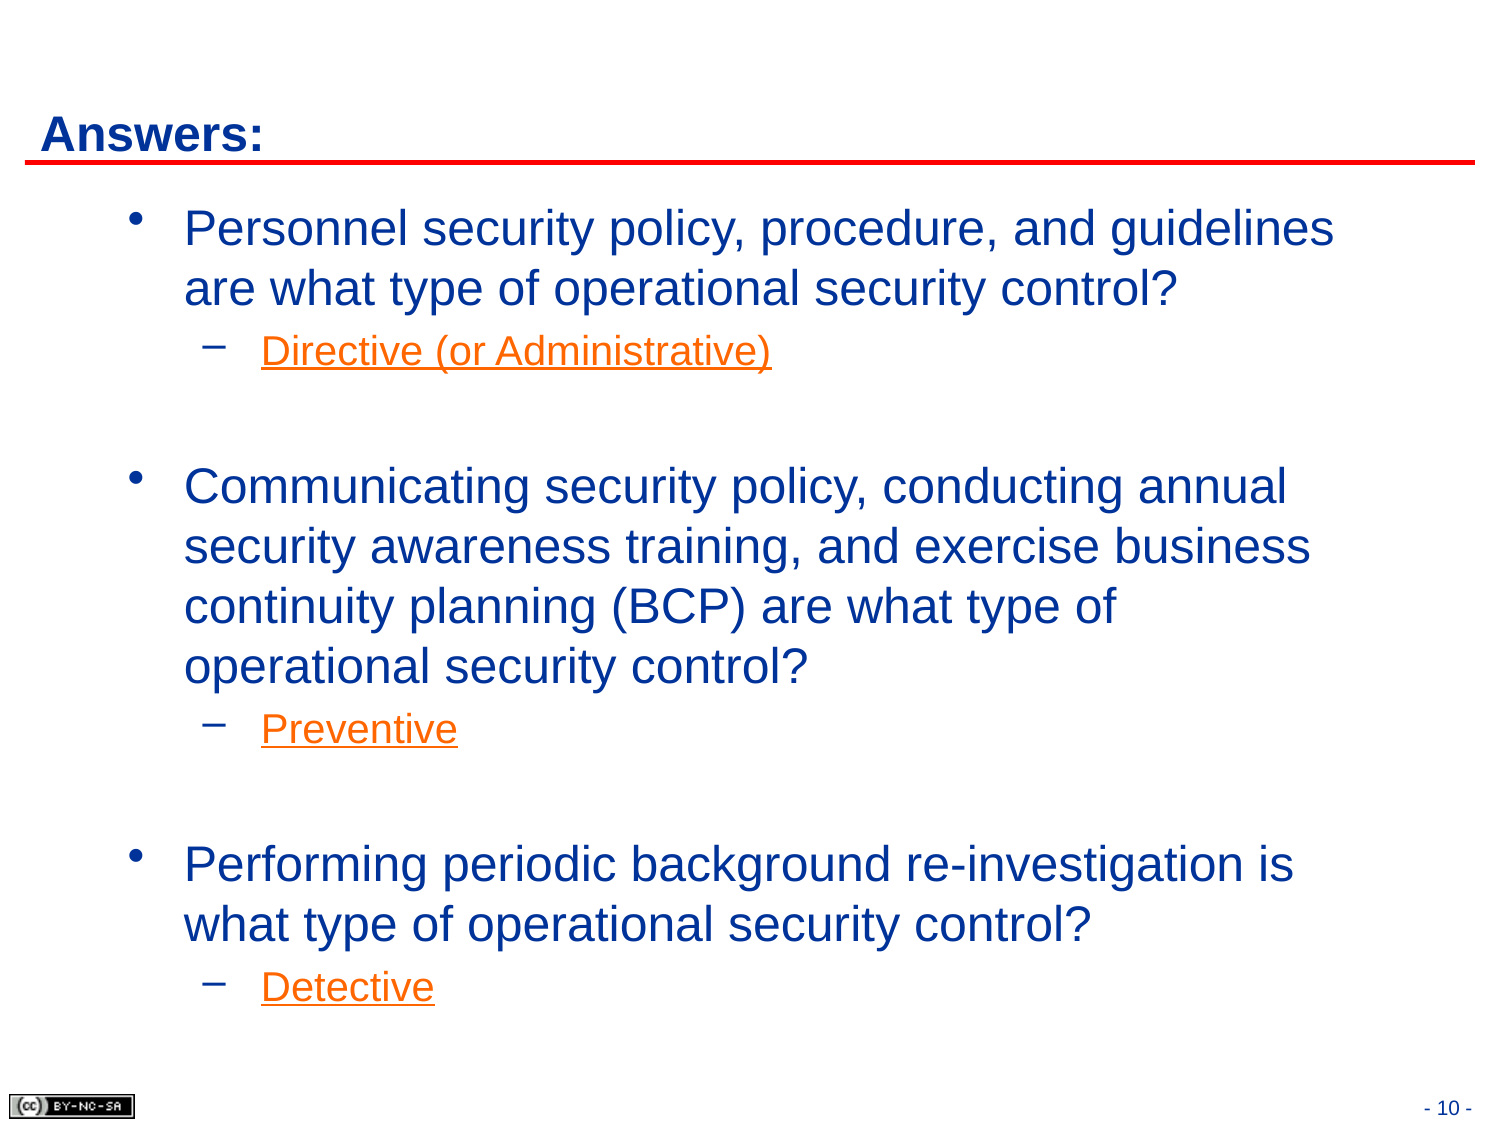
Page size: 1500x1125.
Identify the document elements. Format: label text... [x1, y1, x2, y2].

title Answers: [24, 0, 1476, 169]
slide_number - 10 - [1287, 1087, 1488, 1125]
picture [9, 1094, 135, 1119]
list Personnel security policy, procedure, and guidelines are what type of operational security control? Directive (or Administrative) Communicating security policy, conducting annual security awareness training, and exercise business continuity planning (BCP) are what type of operational security control? Preventive Performing periodic background re-investigation is what type of operational security control? Detective [112, 187, 1388, 1076]
